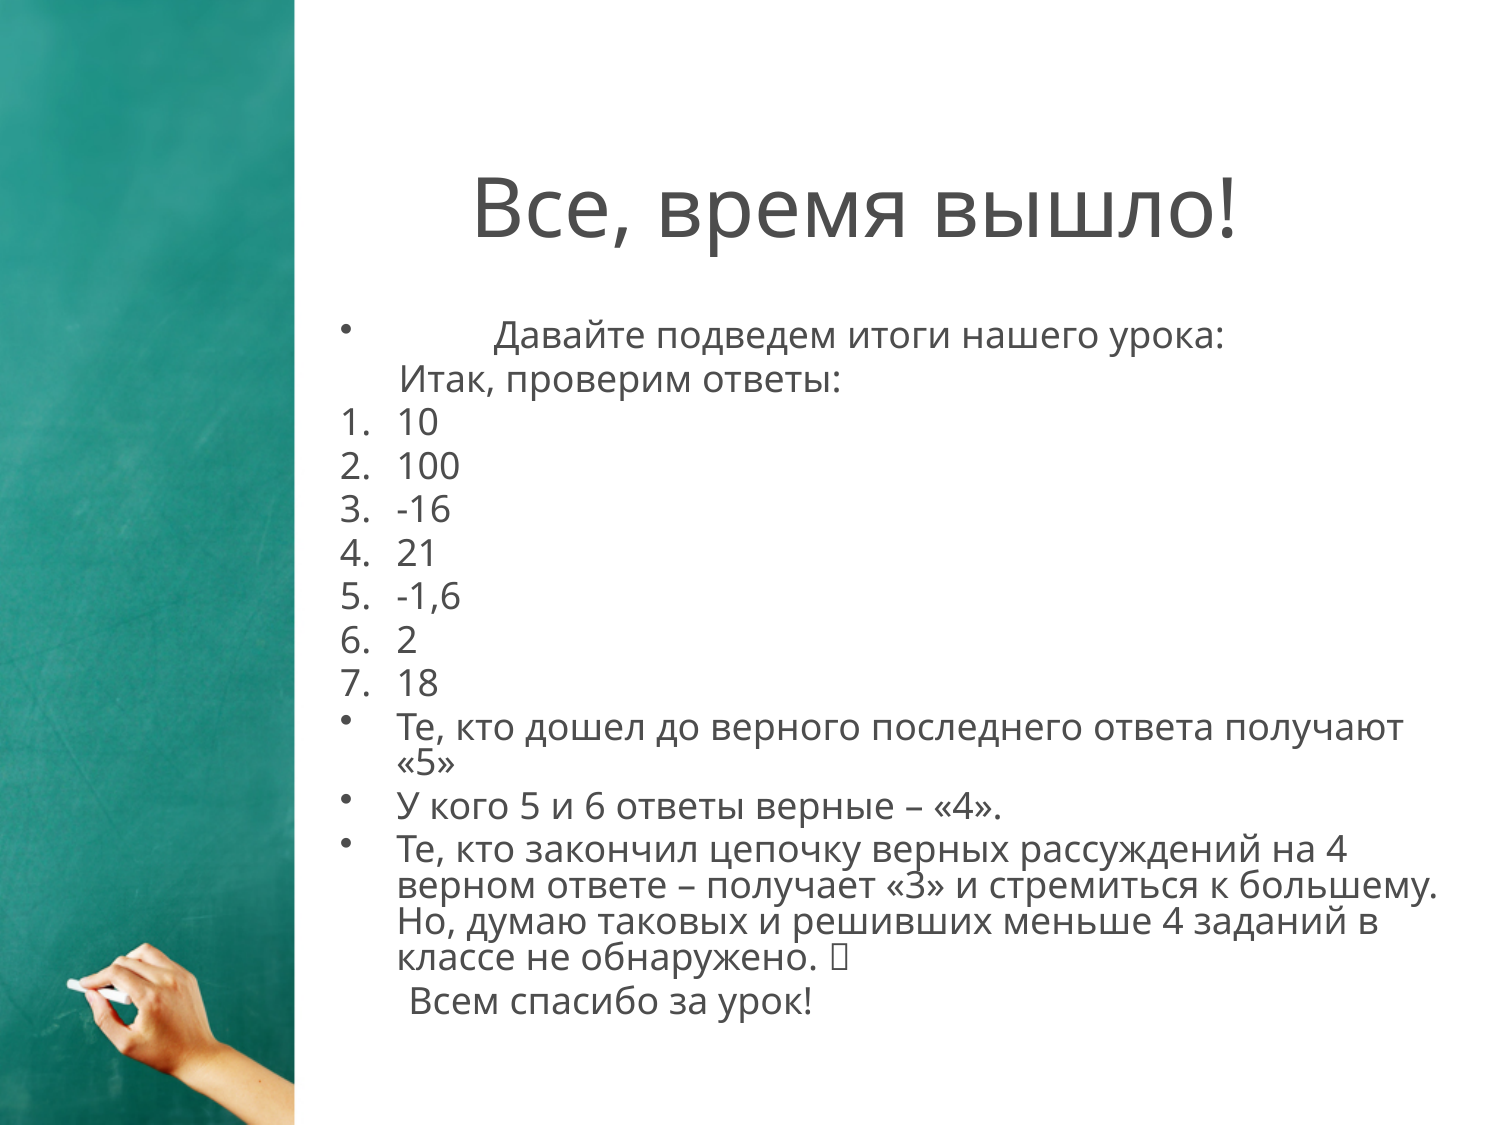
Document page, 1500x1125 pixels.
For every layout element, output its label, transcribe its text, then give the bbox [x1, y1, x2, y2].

picture [0, 0, 1500, 1125]
title Все, время вышло! [324, 144, 1463, 263]
list Давайте подведем итоги нашего урока: Итак, проверим ответы: 10 100 -16 21 -1,6 2 18 Те, кто дошел до верного последнего ответа получают «5» У кого 5 и 6 ответы верные – «4». Те, кто закончил цепочку верных рассуждений на 4 верном ответе – получает «3» и стремиться к большему. Но, думаю таковых и решивших меньше 4 заданий в классе не обнаружено.  Всем спасибо за урок! [324, 312, 1463, 1013]
